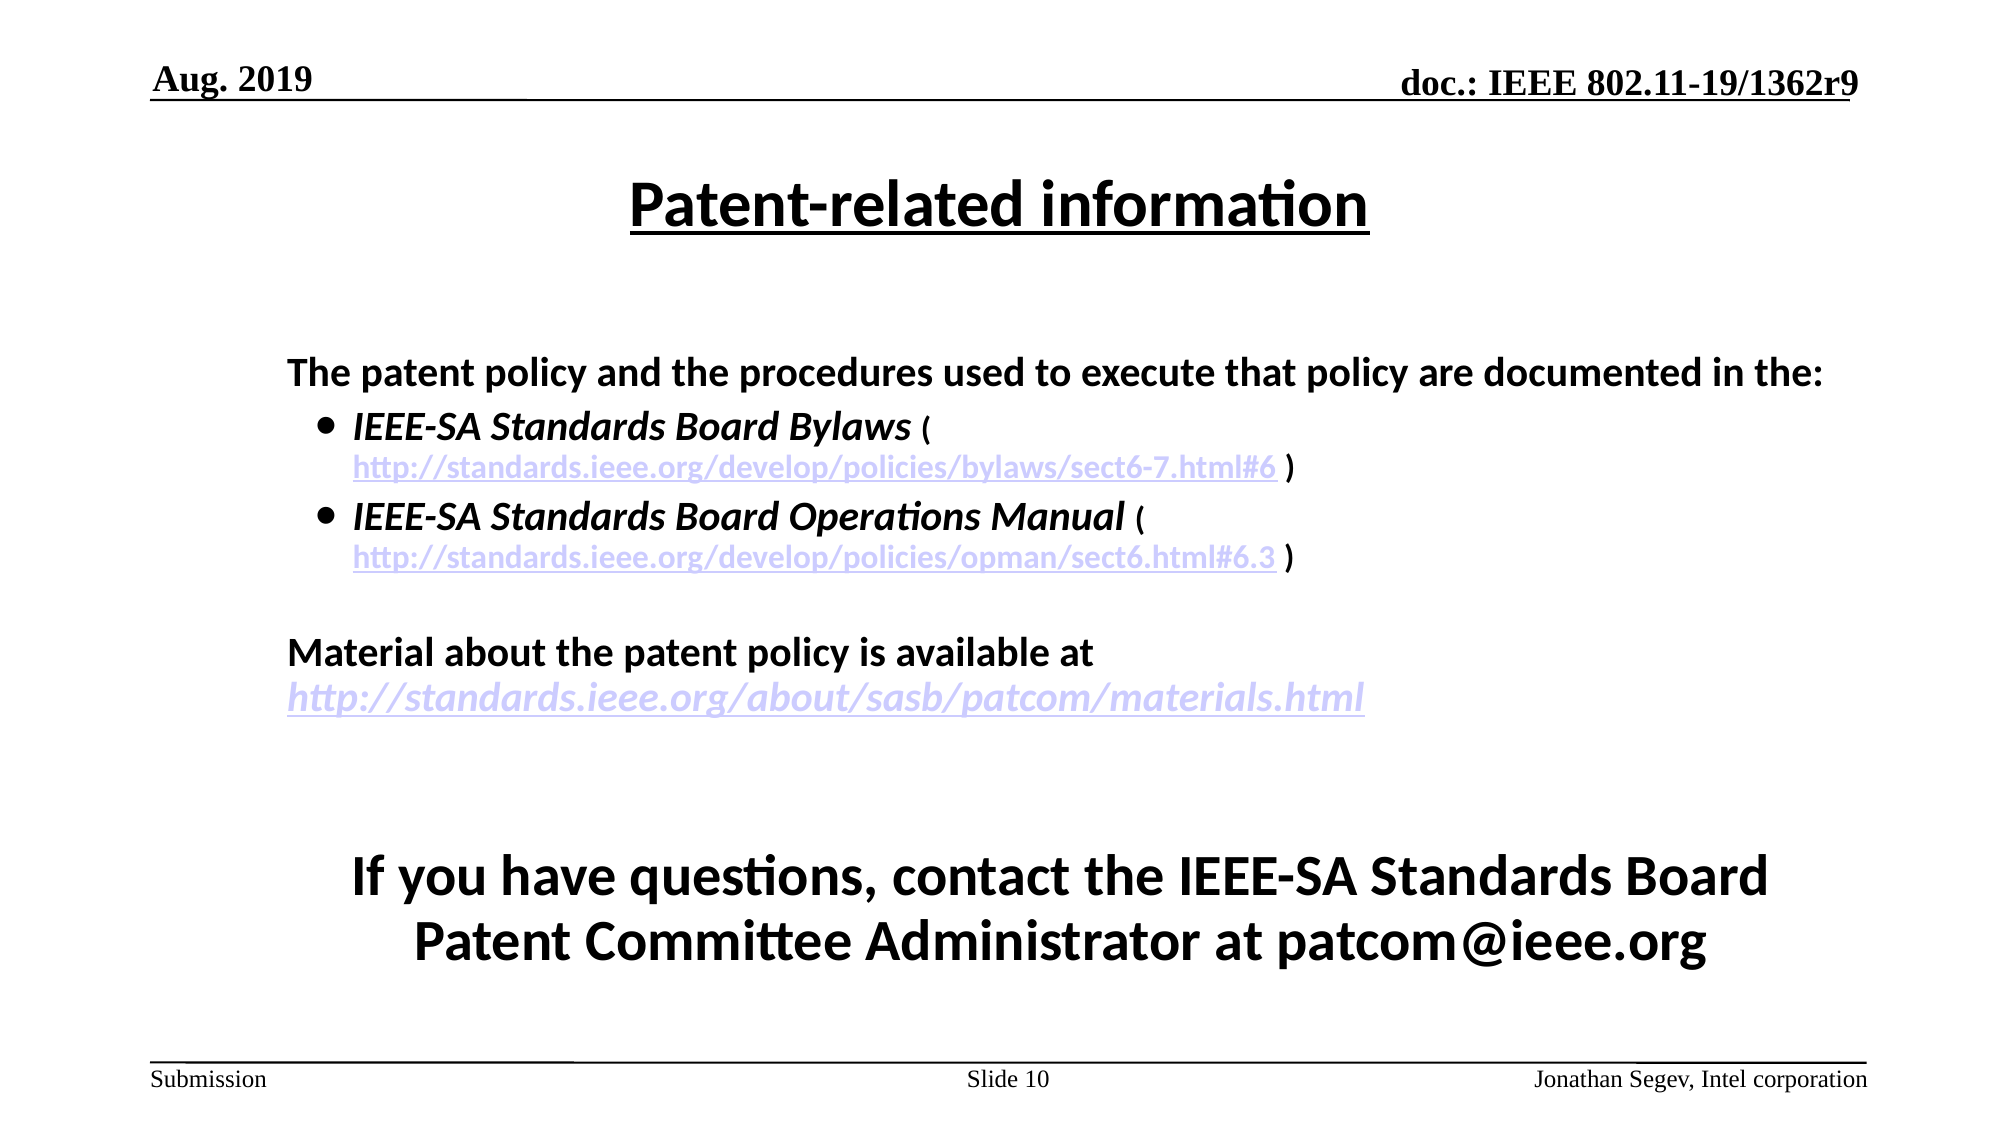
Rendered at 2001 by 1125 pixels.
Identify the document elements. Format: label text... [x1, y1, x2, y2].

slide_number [152, 54, 563, 100]
title Patent-related information [149, 112, 1850, 288]
list The patent policy and the procedures used to execute that policy are documented in the: IEEE-SA Standards Board Bylaws (http://standards.ieee.org/develop/policies/bylaws/sect6-7.html#6 ) IEEE-SA Standards Board Operations Manual (http://standards.ieee.org/develop/policies/opman/sect6.html#6.3 ) Material about the patent policy is available at http://standards.ieee.org/about/sasb/patcom/materials.html If you have questions, contact the IEEE-SA Standards Board Patent Committee Administrator at patcom@ieee.org [149, 324, 1850, 1000]
slide_number Slide 10 [950, 1061, 1067, 1123]
footer Jonathan Segev, Intel corporation [1171, 1061, 1869, 1093]
